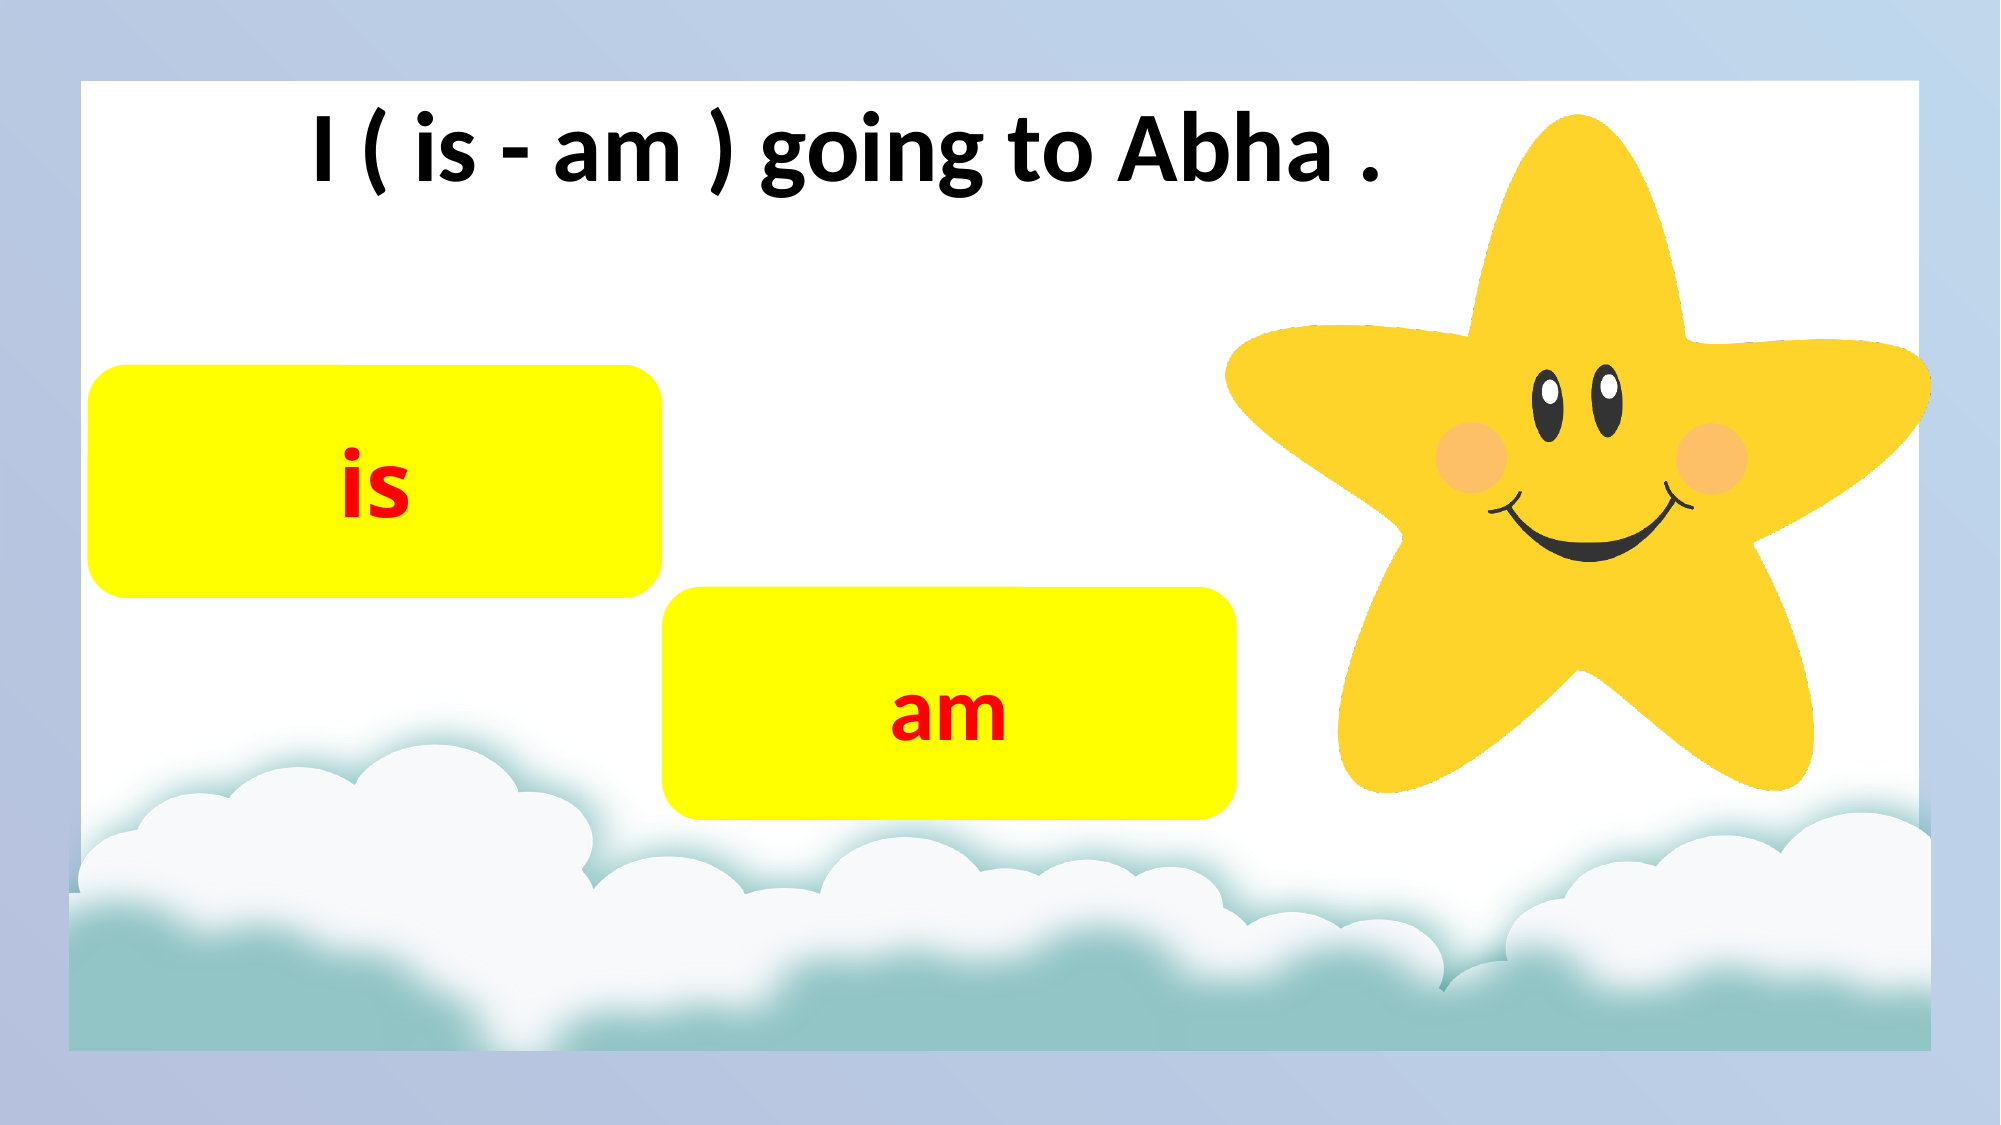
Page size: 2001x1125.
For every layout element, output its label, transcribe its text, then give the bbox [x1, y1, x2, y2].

text_box is [86, 363, 664, 599]
picture [69, 114, 1931, 1051]
text_box I ( is - am ) going to Abha . [257, 74, 1416, 209]
text_box am [661, 585, 1225, 696]
